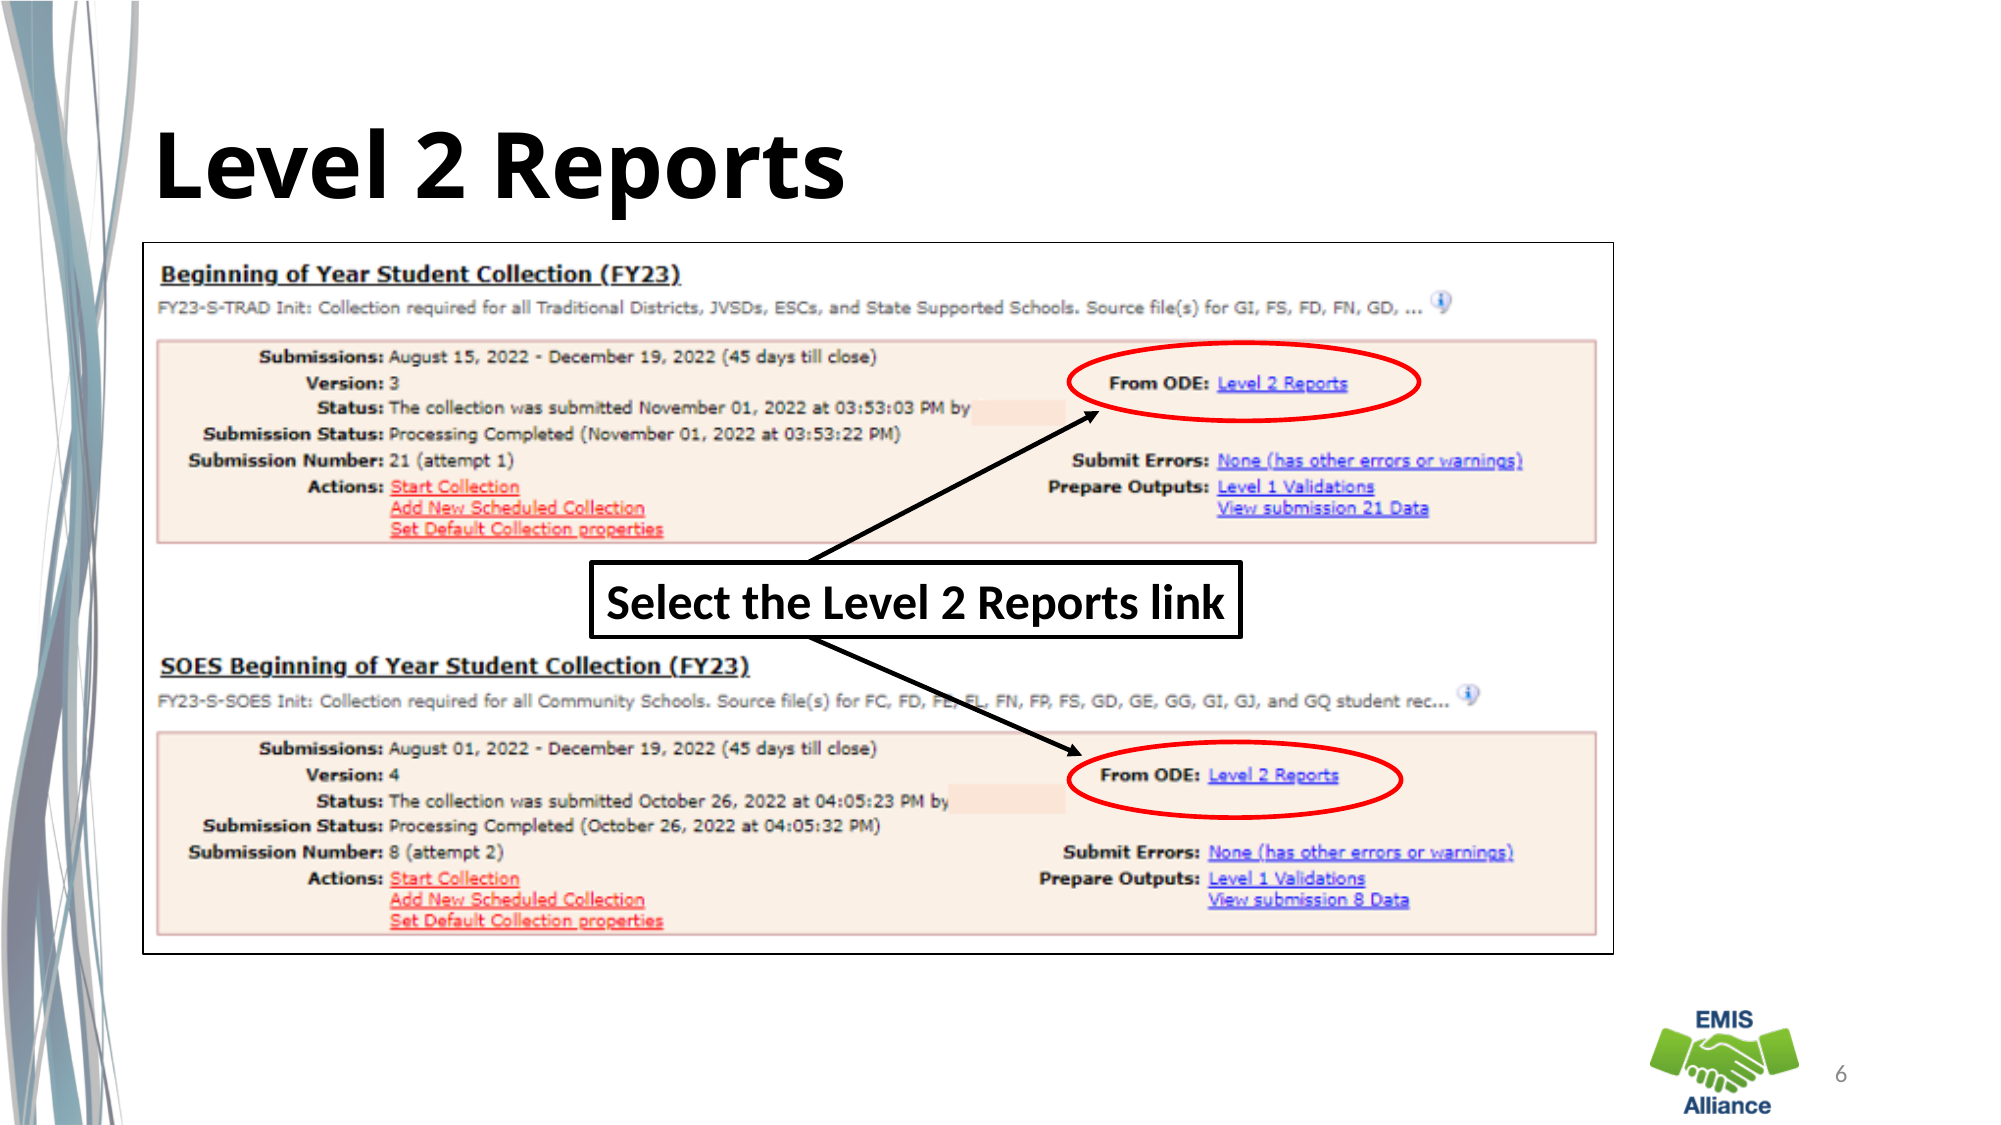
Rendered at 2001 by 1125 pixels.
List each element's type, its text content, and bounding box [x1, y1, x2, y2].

picture [143, 243, 1613, 954]
picture [1650, 1103, 1799, 1121]
picture [0, 2, 139, 1124]
picture [1650, 1003, 1799, 1042]
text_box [789, 411, 1100, 573]
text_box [732, 603, 1083, 756]
slide_number 6 [1412, 1042, 1863, 1103]
title Level 2 Reports [137, 59, 1863, 278]
